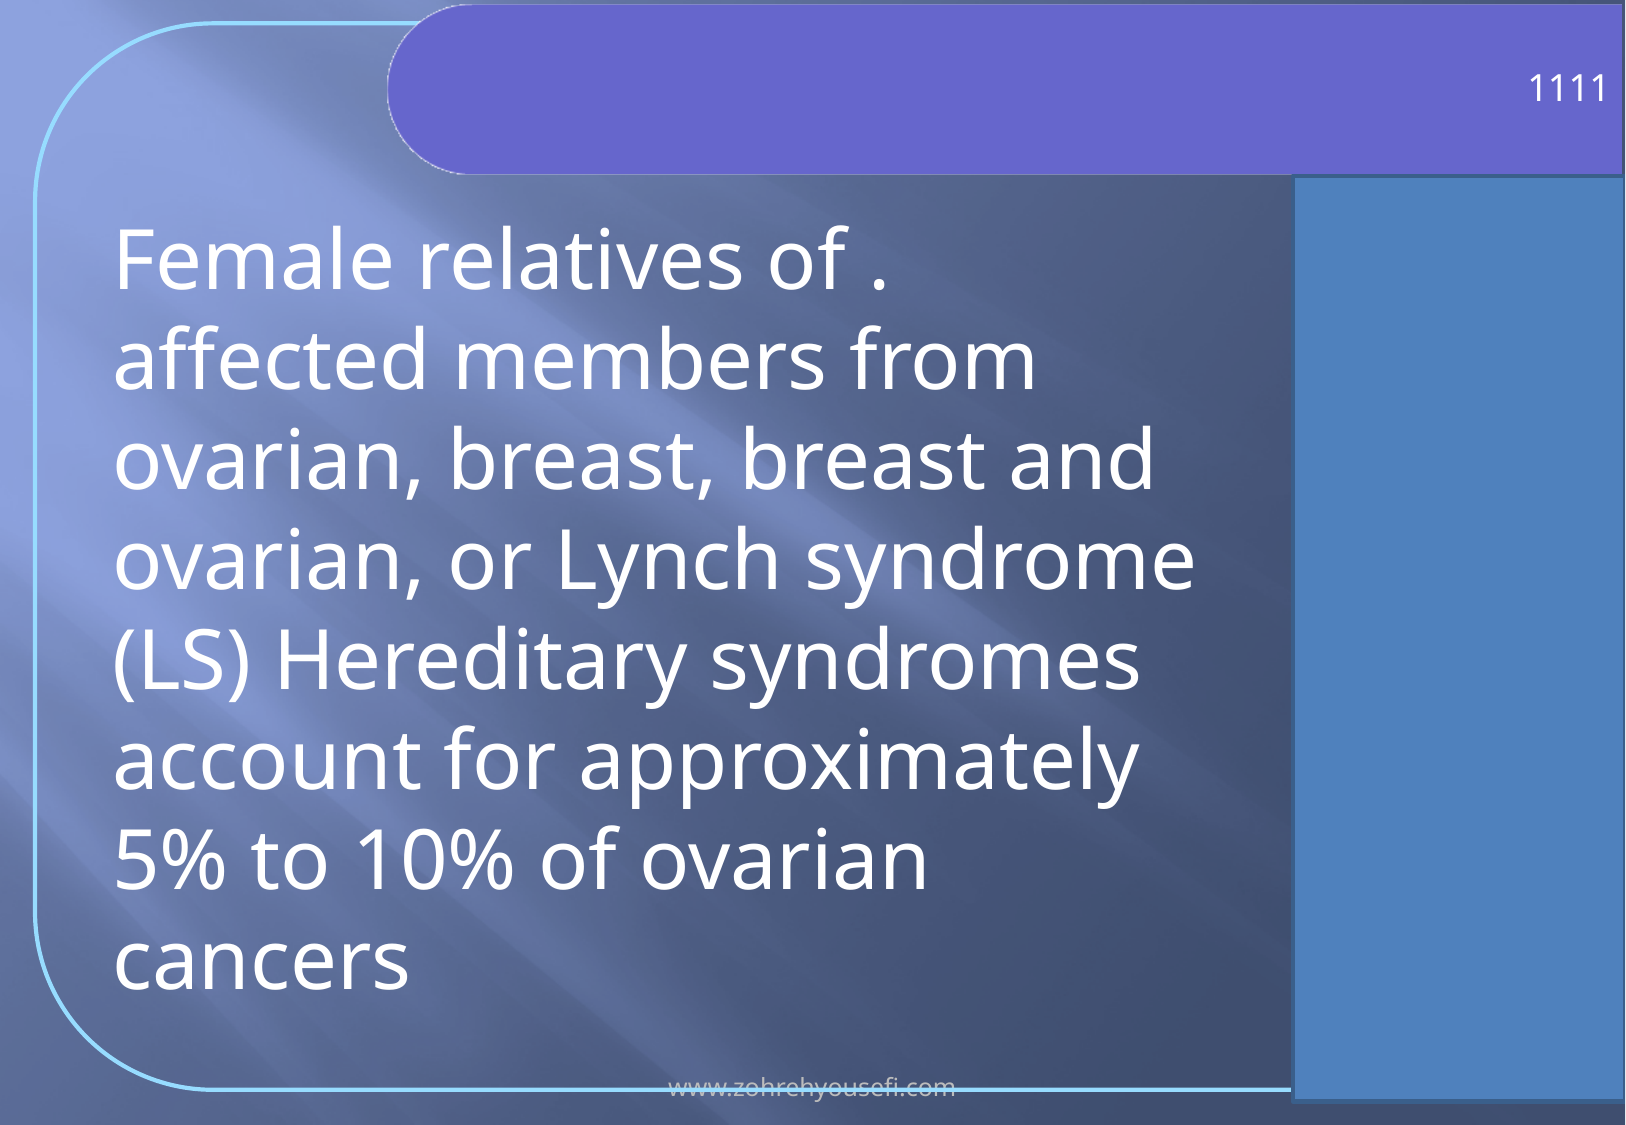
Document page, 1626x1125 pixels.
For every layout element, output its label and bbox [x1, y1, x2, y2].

text_box [34, 3, 1625, 1102]
